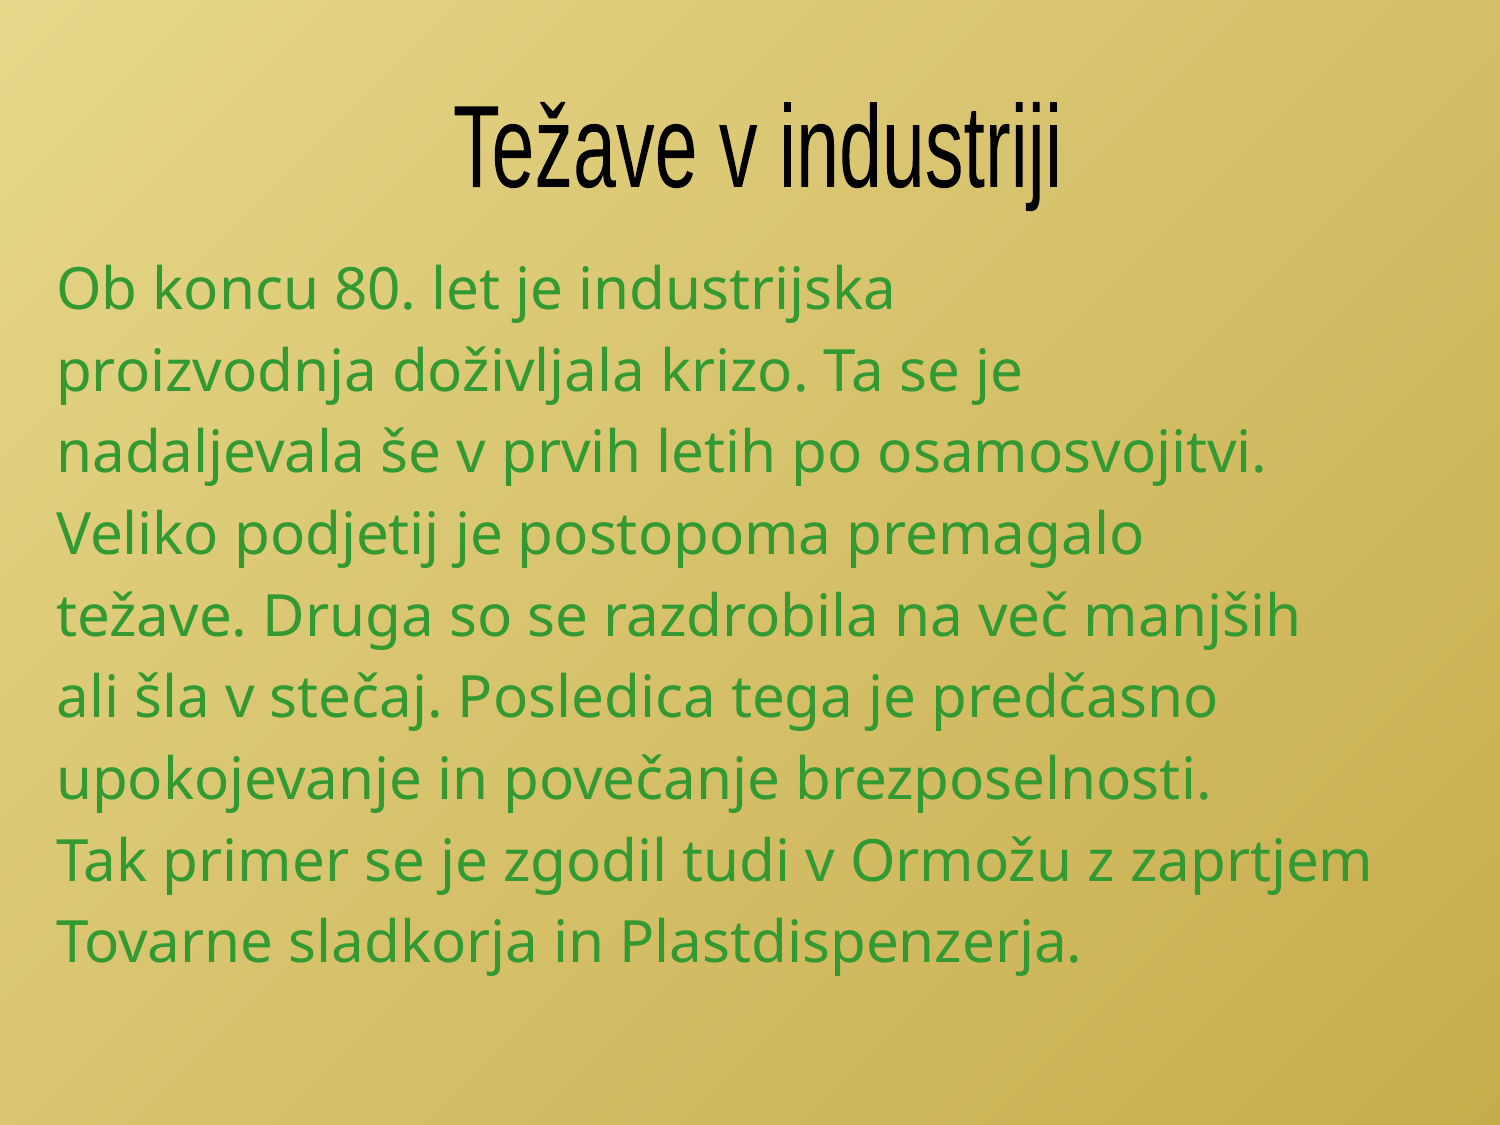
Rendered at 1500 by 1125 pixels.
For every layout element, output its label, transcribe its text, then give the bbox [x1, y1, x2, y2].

list Ob koncu 80. let je industrijska proizvodnja doživljala krizo. Ta se je nadaljevala še v prvih letih po osamosvojitvi. Veliko podjetij je postopoma premagalo težave. Druga so se razdrobila na več manjših ali šla v stečaj. Posledica tega je predčasno upokojevanje in povečanje brezposelnosti. Tak primer se je zgodil tudi v Ormožu z zaprtjem Tovarne sladkorja in Plastdispenzerja. [41, 243, 1500, 1071]
